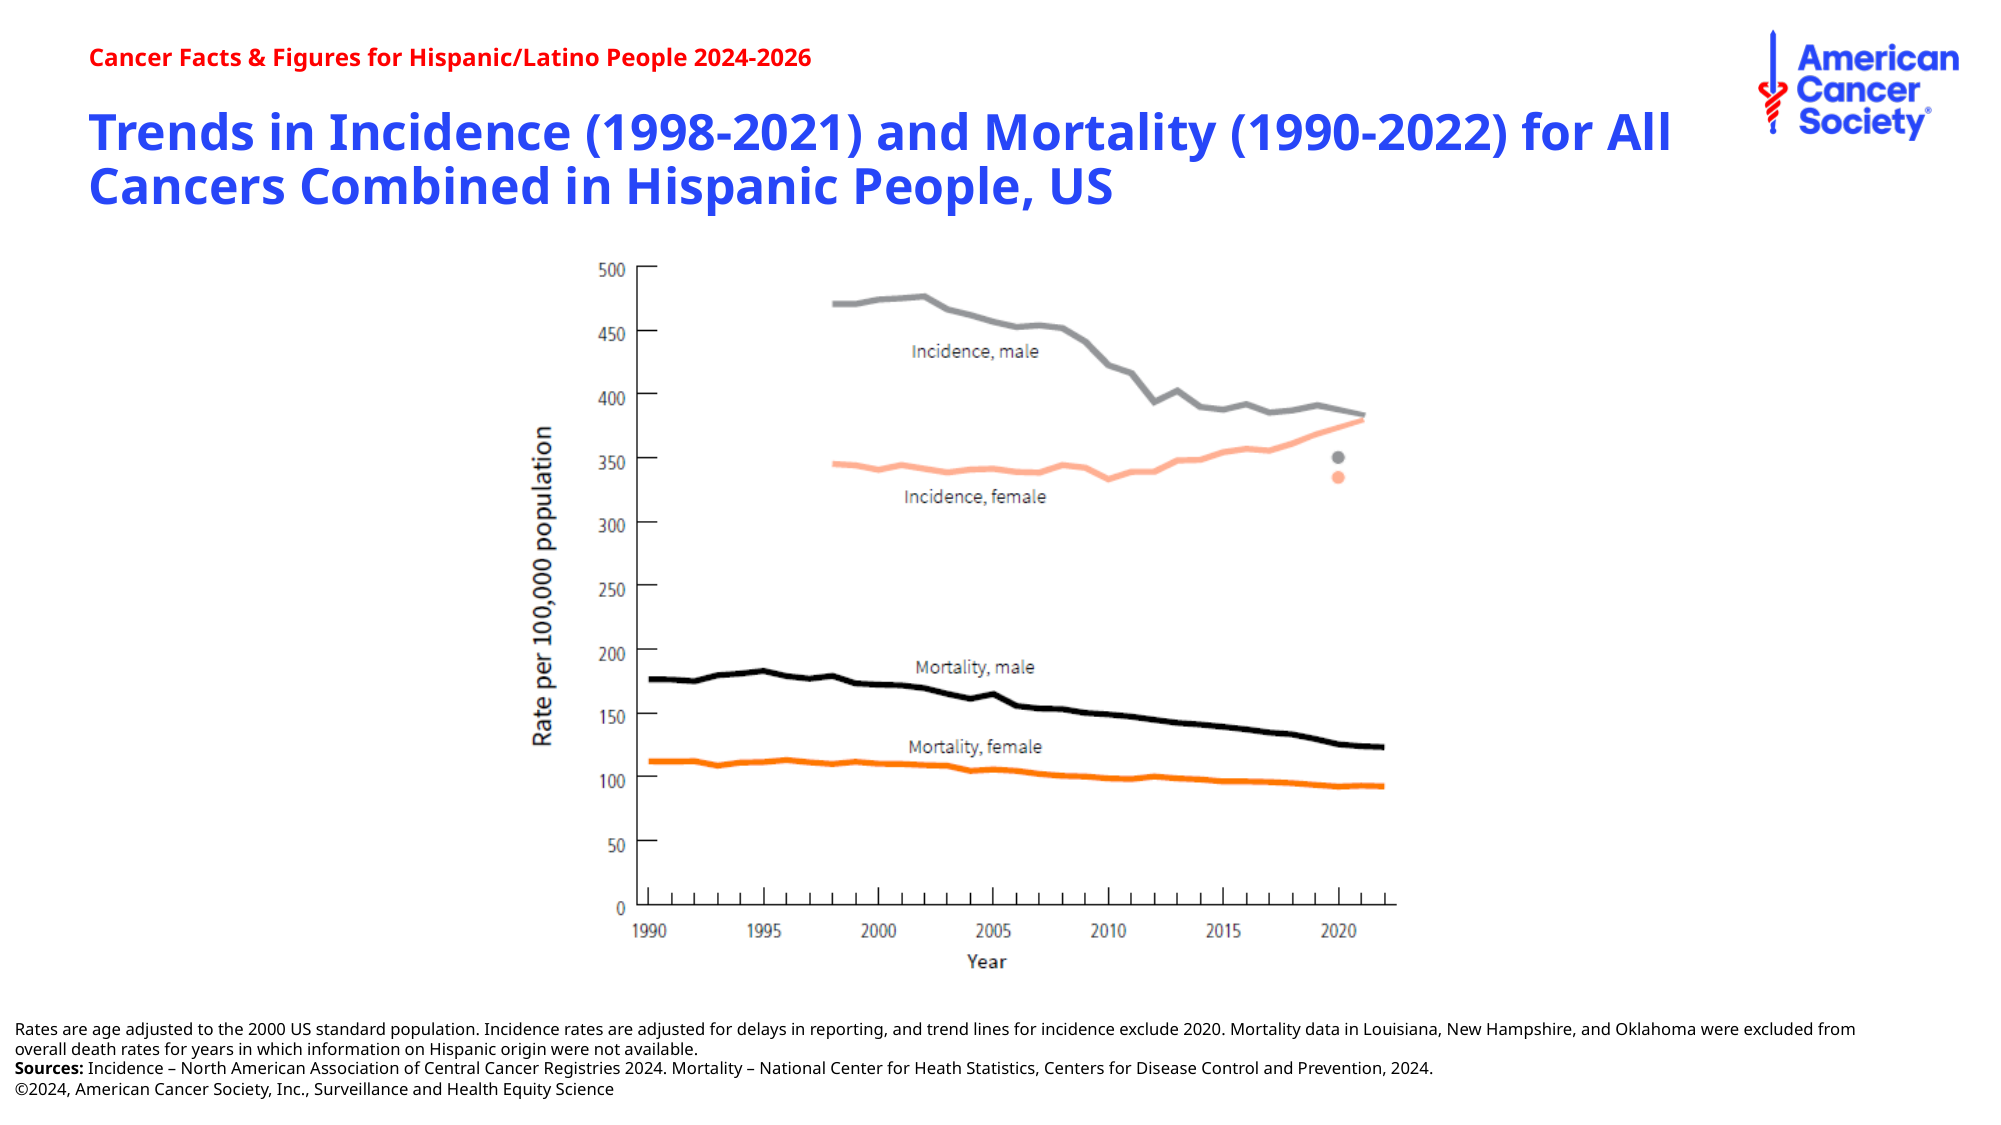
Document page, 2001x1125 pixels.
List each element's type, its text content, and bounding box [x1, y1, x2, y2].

title Trends in Incidence (1998-2021) and Mortality (1990-2022) for All Cancers Combined in Hispanic People, US [73, 113, 1712, 209]
list Cancer Facts & Figures for Hispanic/Latino People 2024-2026 [73, 38, 1701, 80]
picture [422, 242, 1577, 995]
picture [1758, 29, 1959, 141]
text_box Rates are age adjusted to the 2000 US standard population. Incidence rates are adjusted for delays in reporting, and trend lines for incidence exclude 2020. Mortality data in Louisiana, New Hampshire, and Oklahoma were excluded from overall death rates for years in which information on Hispanic origin were not available. Sources: Incidence – North American Association of Central Cancer Registries 2024. Mortality – National Center for Heath Statistics, Centers for Disease Control and Prevention, 2024. ©2024, American Cancer Society, Inc., Surveillance and Health Equity Science [0, 1011, 1927, 1106]
